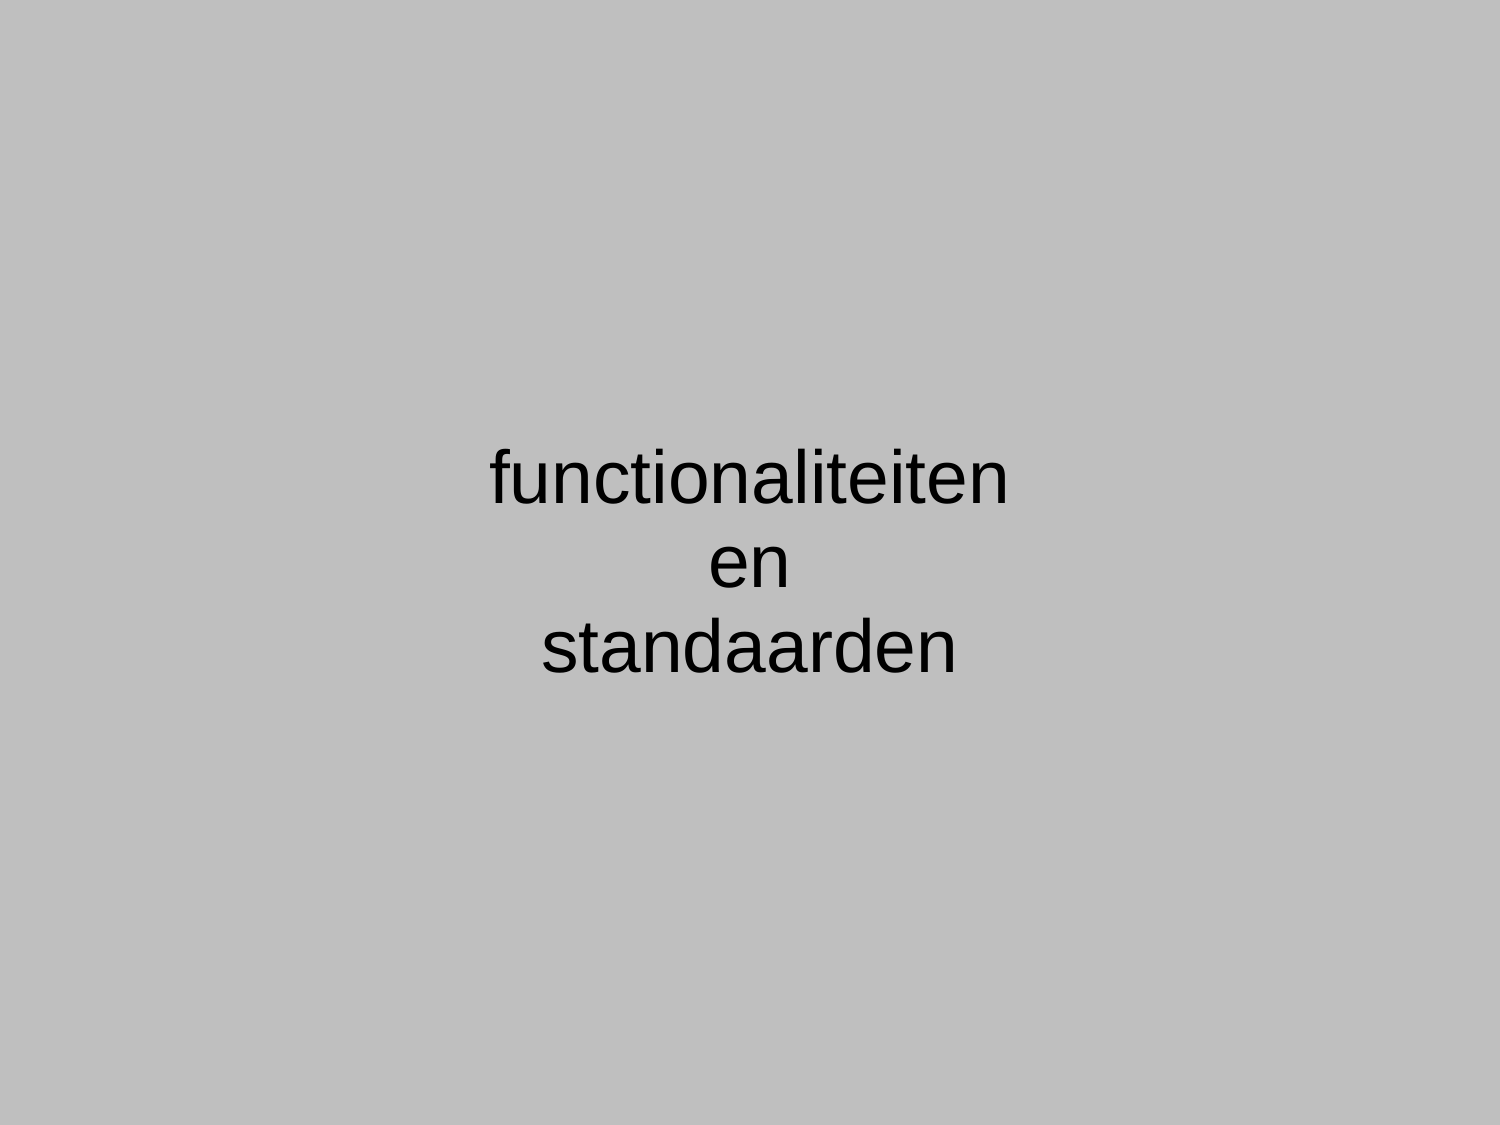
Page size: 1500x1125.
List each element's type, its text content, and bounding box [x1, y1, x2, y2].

text_box functionaliteiten en standaarden [0, 0, 1500, 1125]
